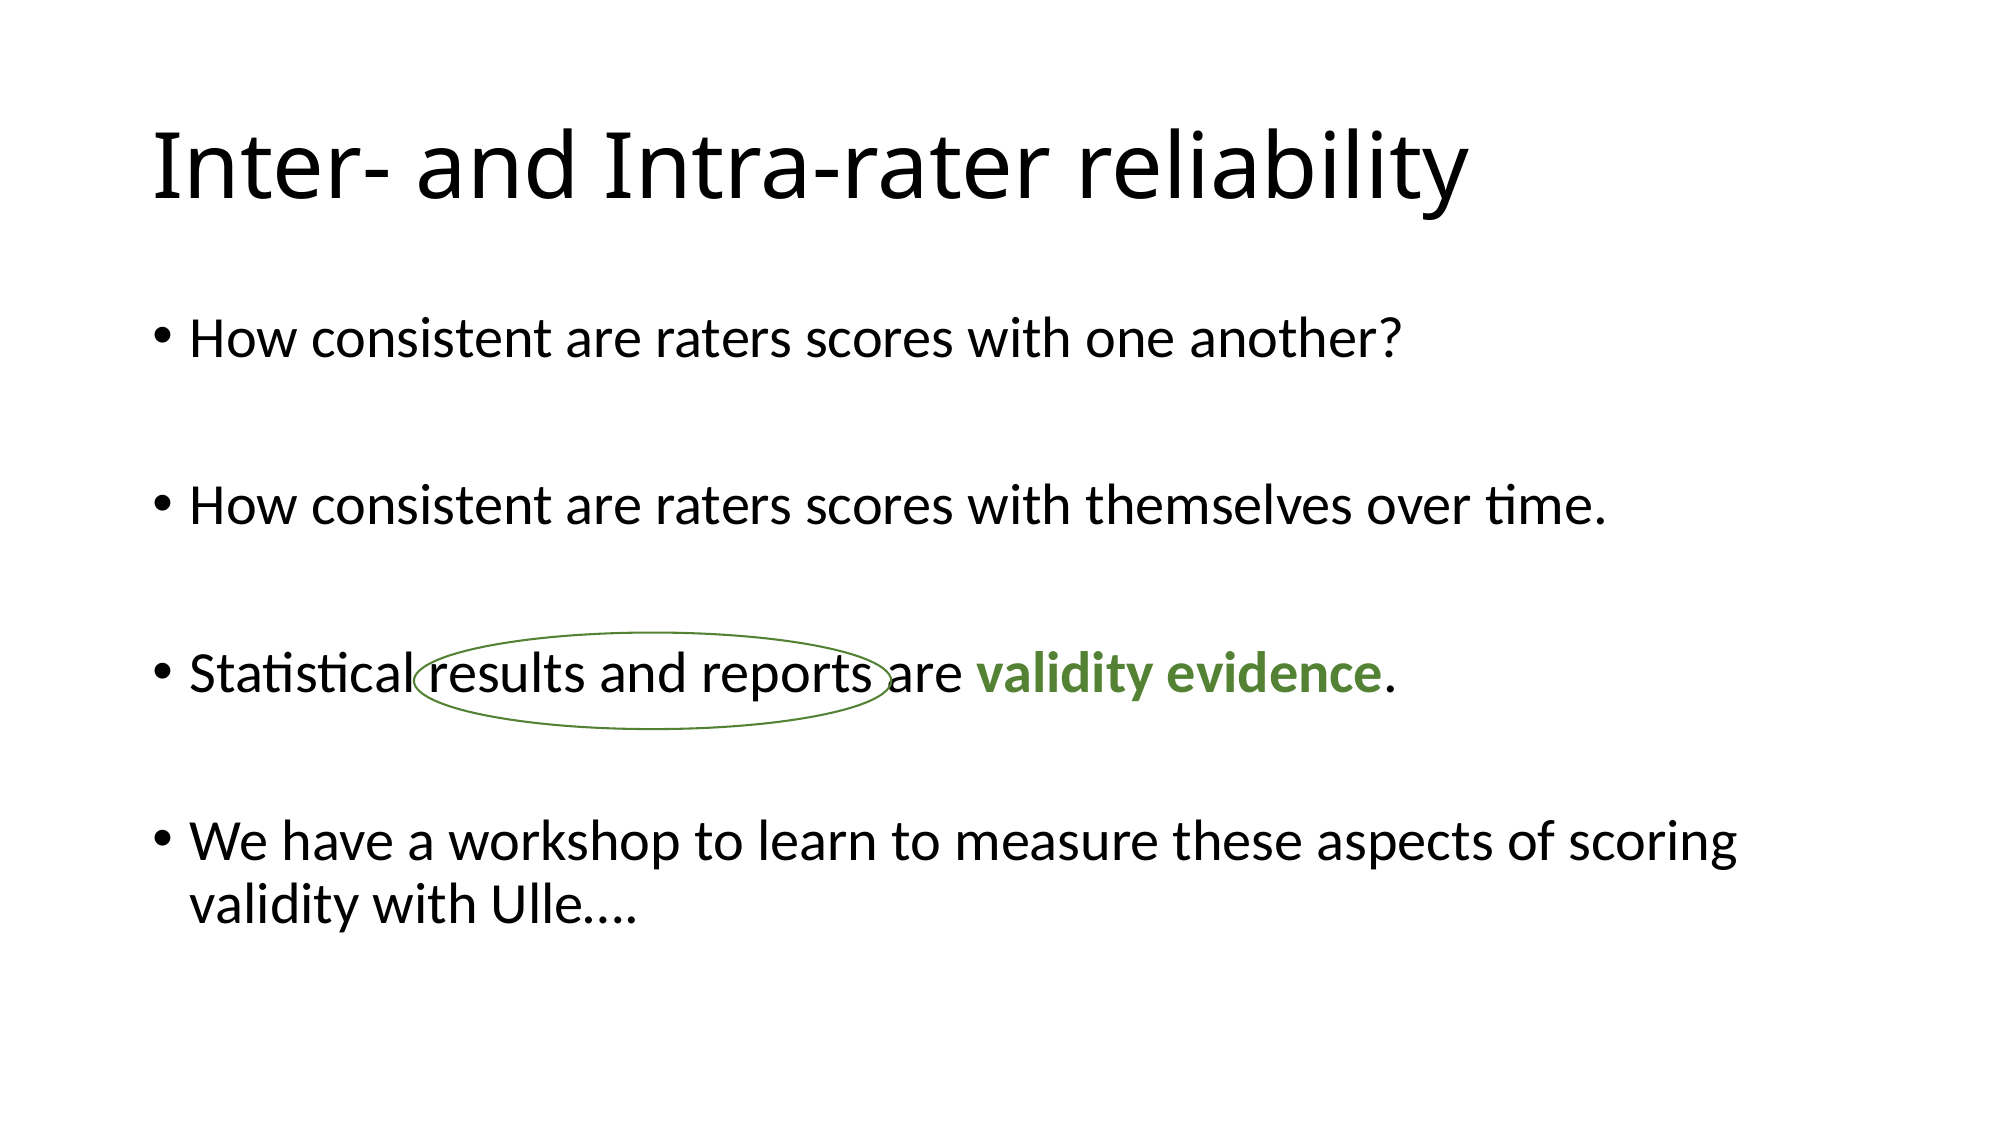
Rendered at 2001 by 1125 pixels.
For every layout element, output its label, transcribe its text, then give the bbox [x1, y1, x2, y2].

title Inter- and Intra-rater reliability [137, 59, 1863, 278]
text_box [412, 631, 893, 731]
list How consistent are raters scores with one another? How consistent are raters scores with themselves over time. Statistical results and reports are validity evidence. We have a workshop to learn to measure these aspects of scoring validity with Ulle…. [137, 299, 1863, 1014]
